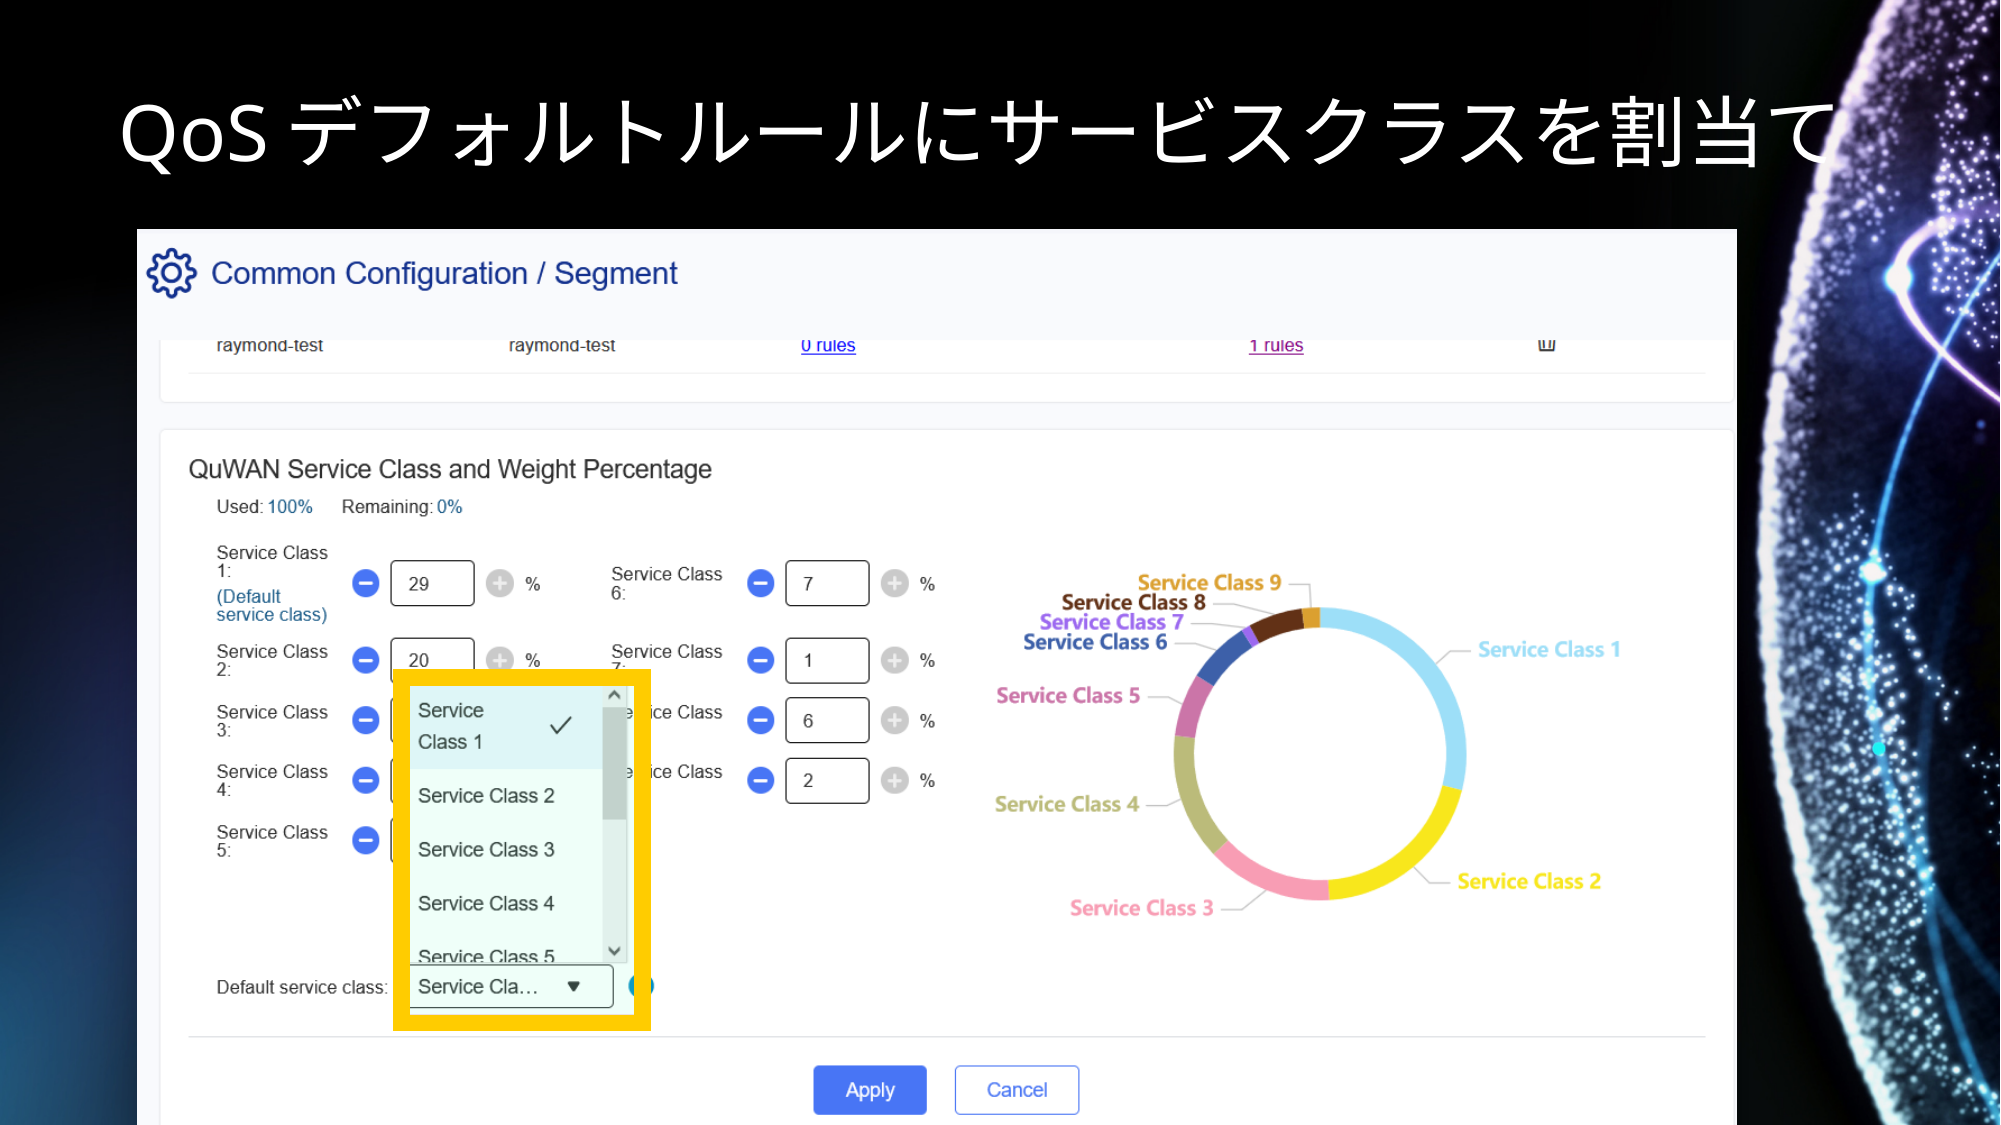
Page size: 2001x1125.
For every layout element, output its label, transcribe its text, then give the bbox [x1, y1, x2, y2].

title QoSデフォルトルールにサービスクラスを割当て [103, 9, 1897, 186]
picture [0, 0, 2000, 1125]
